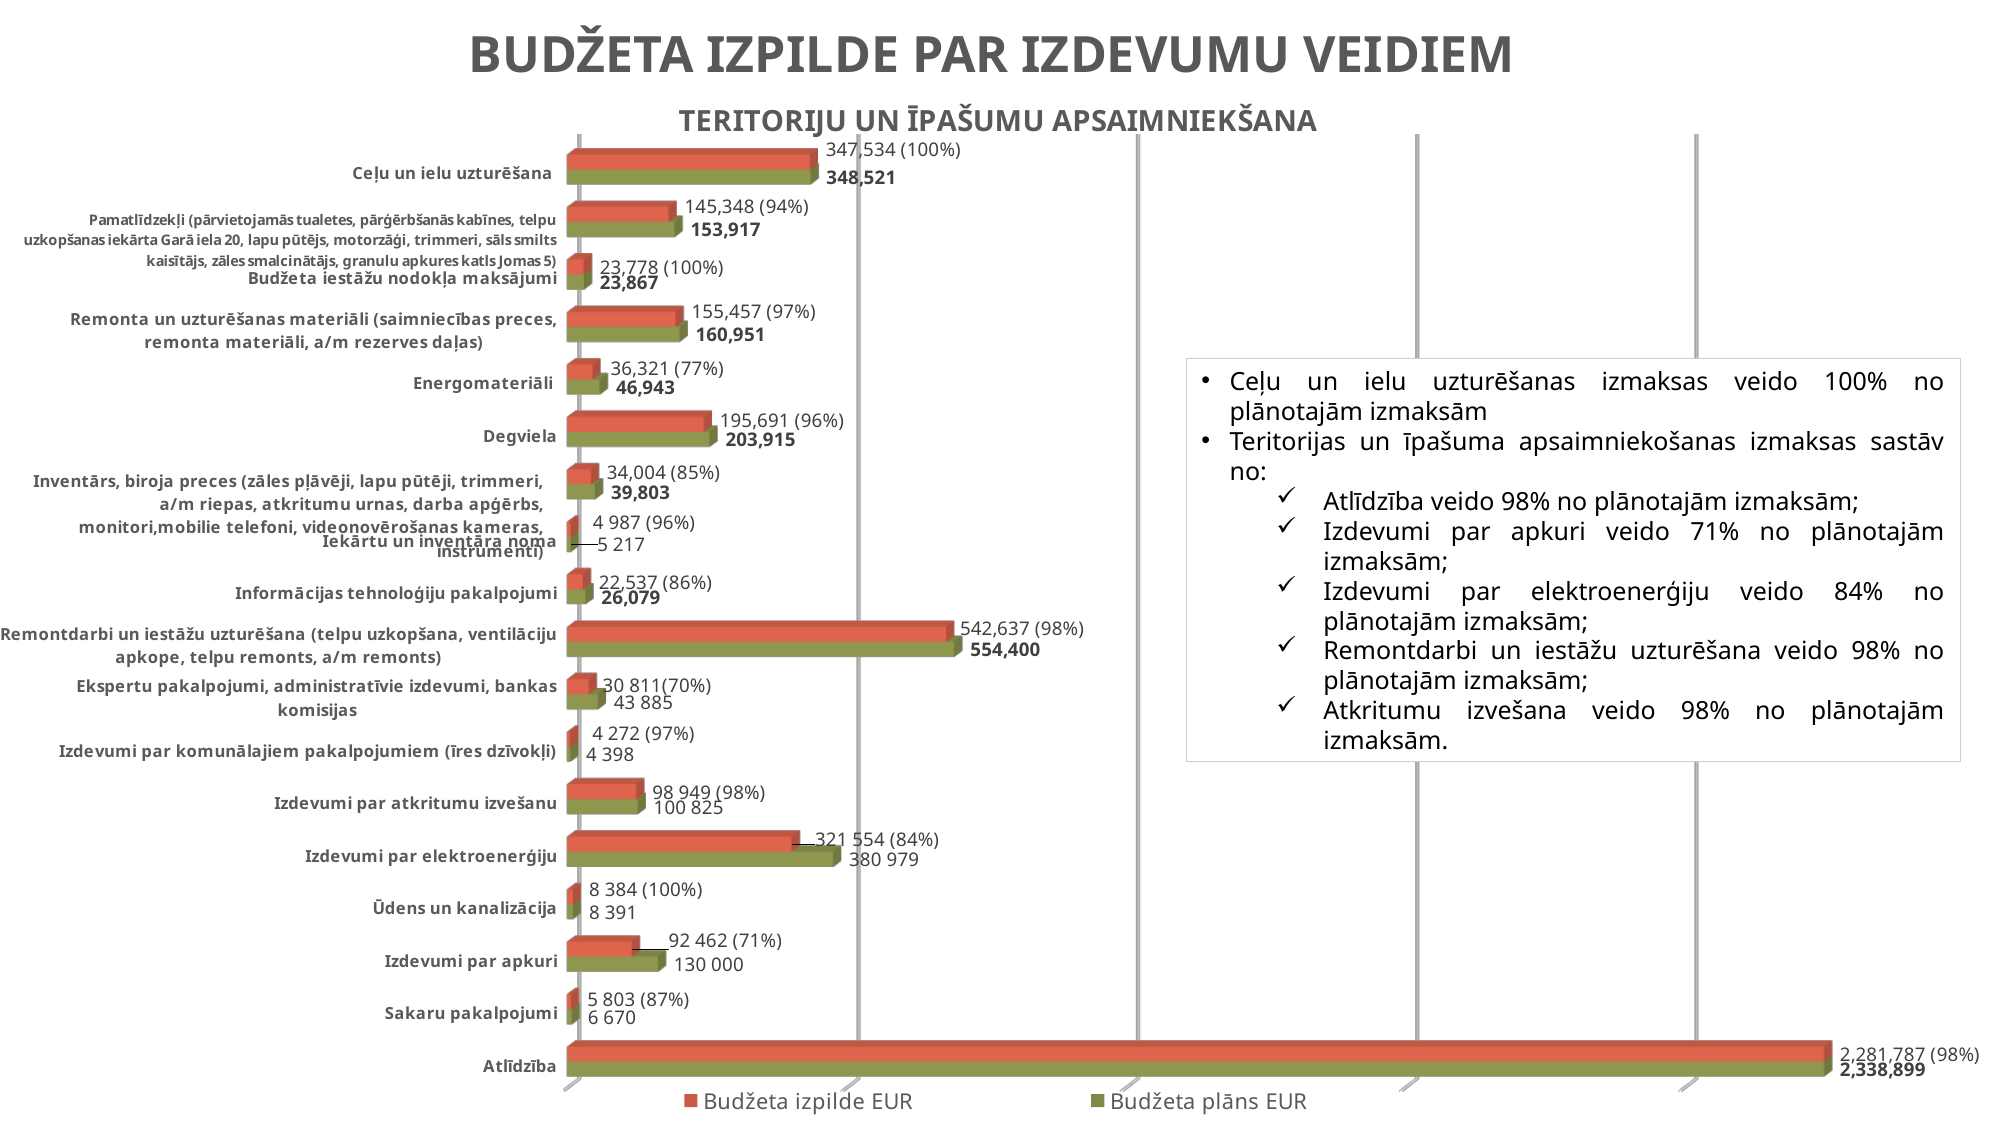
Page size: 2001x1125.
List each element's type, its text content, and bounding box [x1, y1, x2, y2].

chart [0, 91, 1988, 1125]
title BuDŽETA IZPILDE Par IZDEVUMU VEIDIEM [24, 21, 1961, 91]
